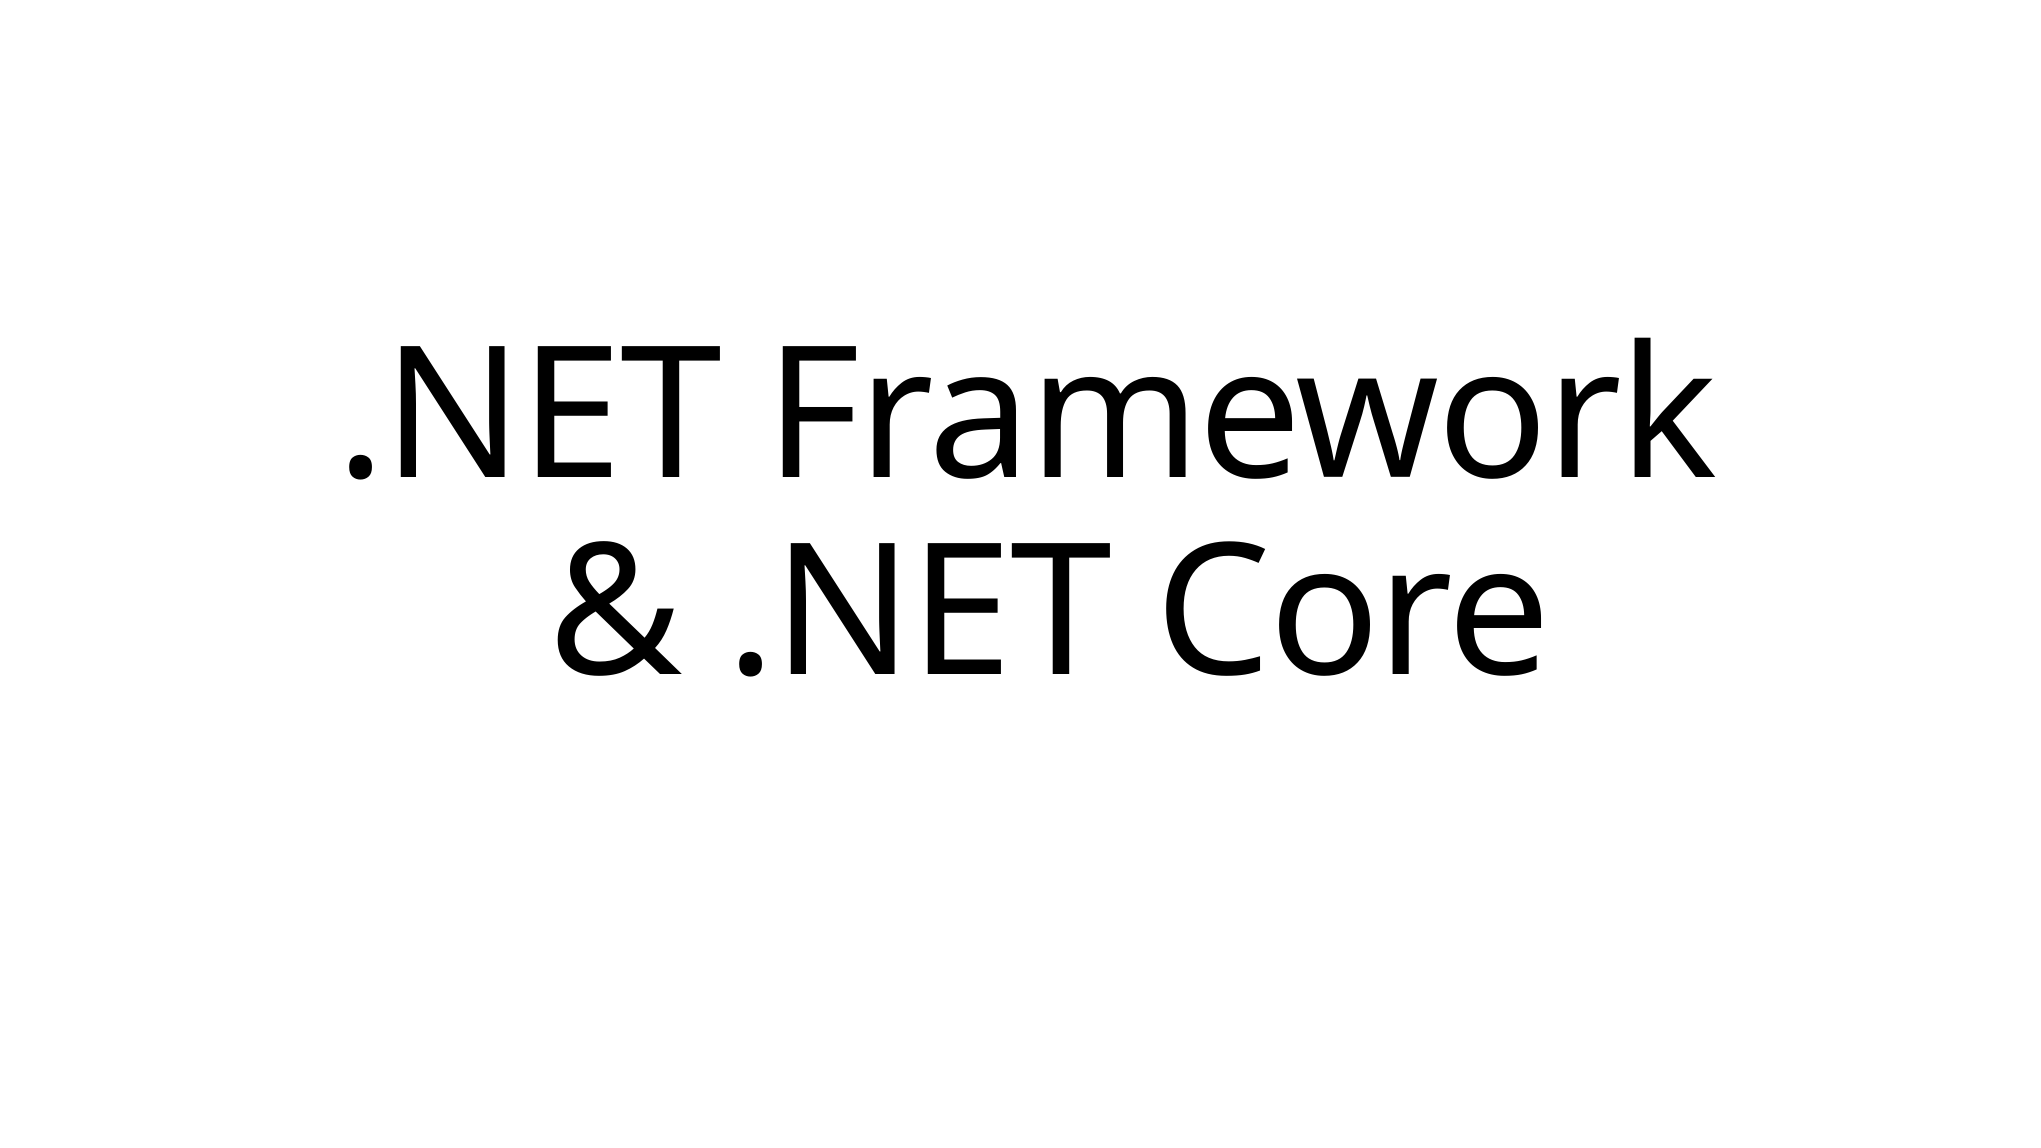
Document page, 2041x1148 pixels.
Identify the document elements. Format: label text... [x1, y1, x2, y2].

title .NET Framework & .NET Core [225, 303, 1876, 754]
